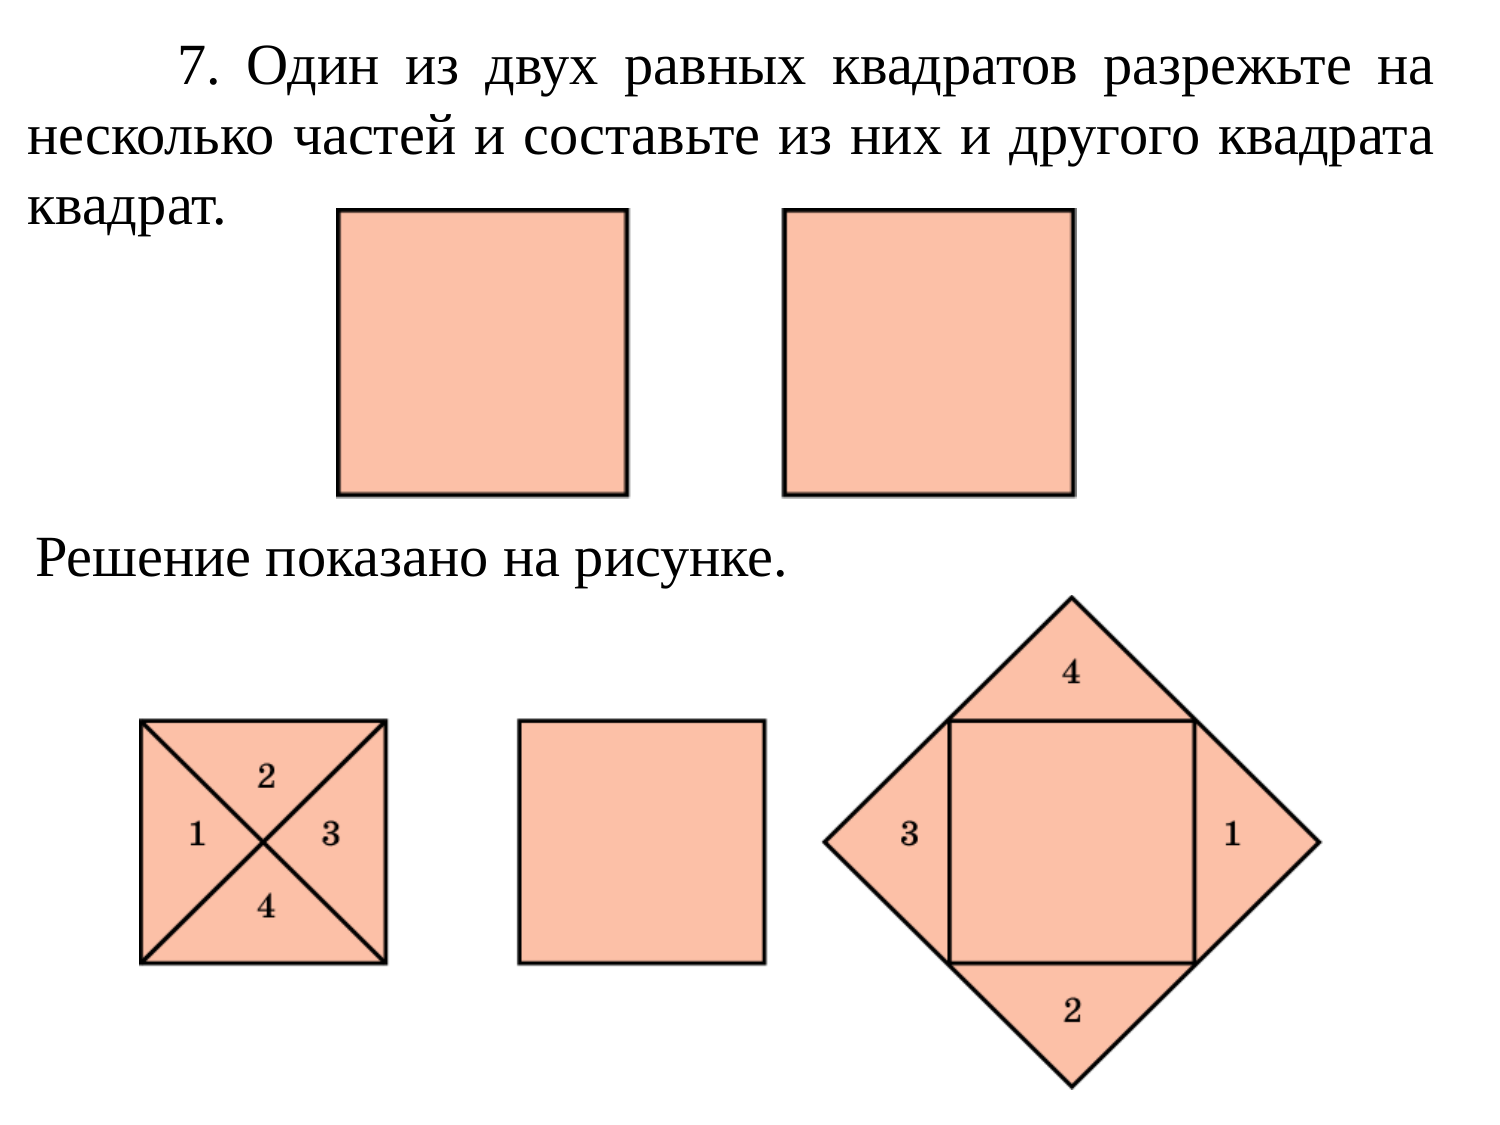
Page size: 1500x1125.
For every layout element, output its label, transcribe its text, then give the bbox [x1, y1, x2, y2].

picture [336, 207, 1077, 499]
picture [139, 595, 1323, 1090]
text_box Решение показано на рисунке. [20, 510, 1433, 596]
text_box 7. Один из двух равных квадратов разрежьте на несколько частей и составьте из них и другого квадрата квадрат. [12, 19, 1450, 244]
